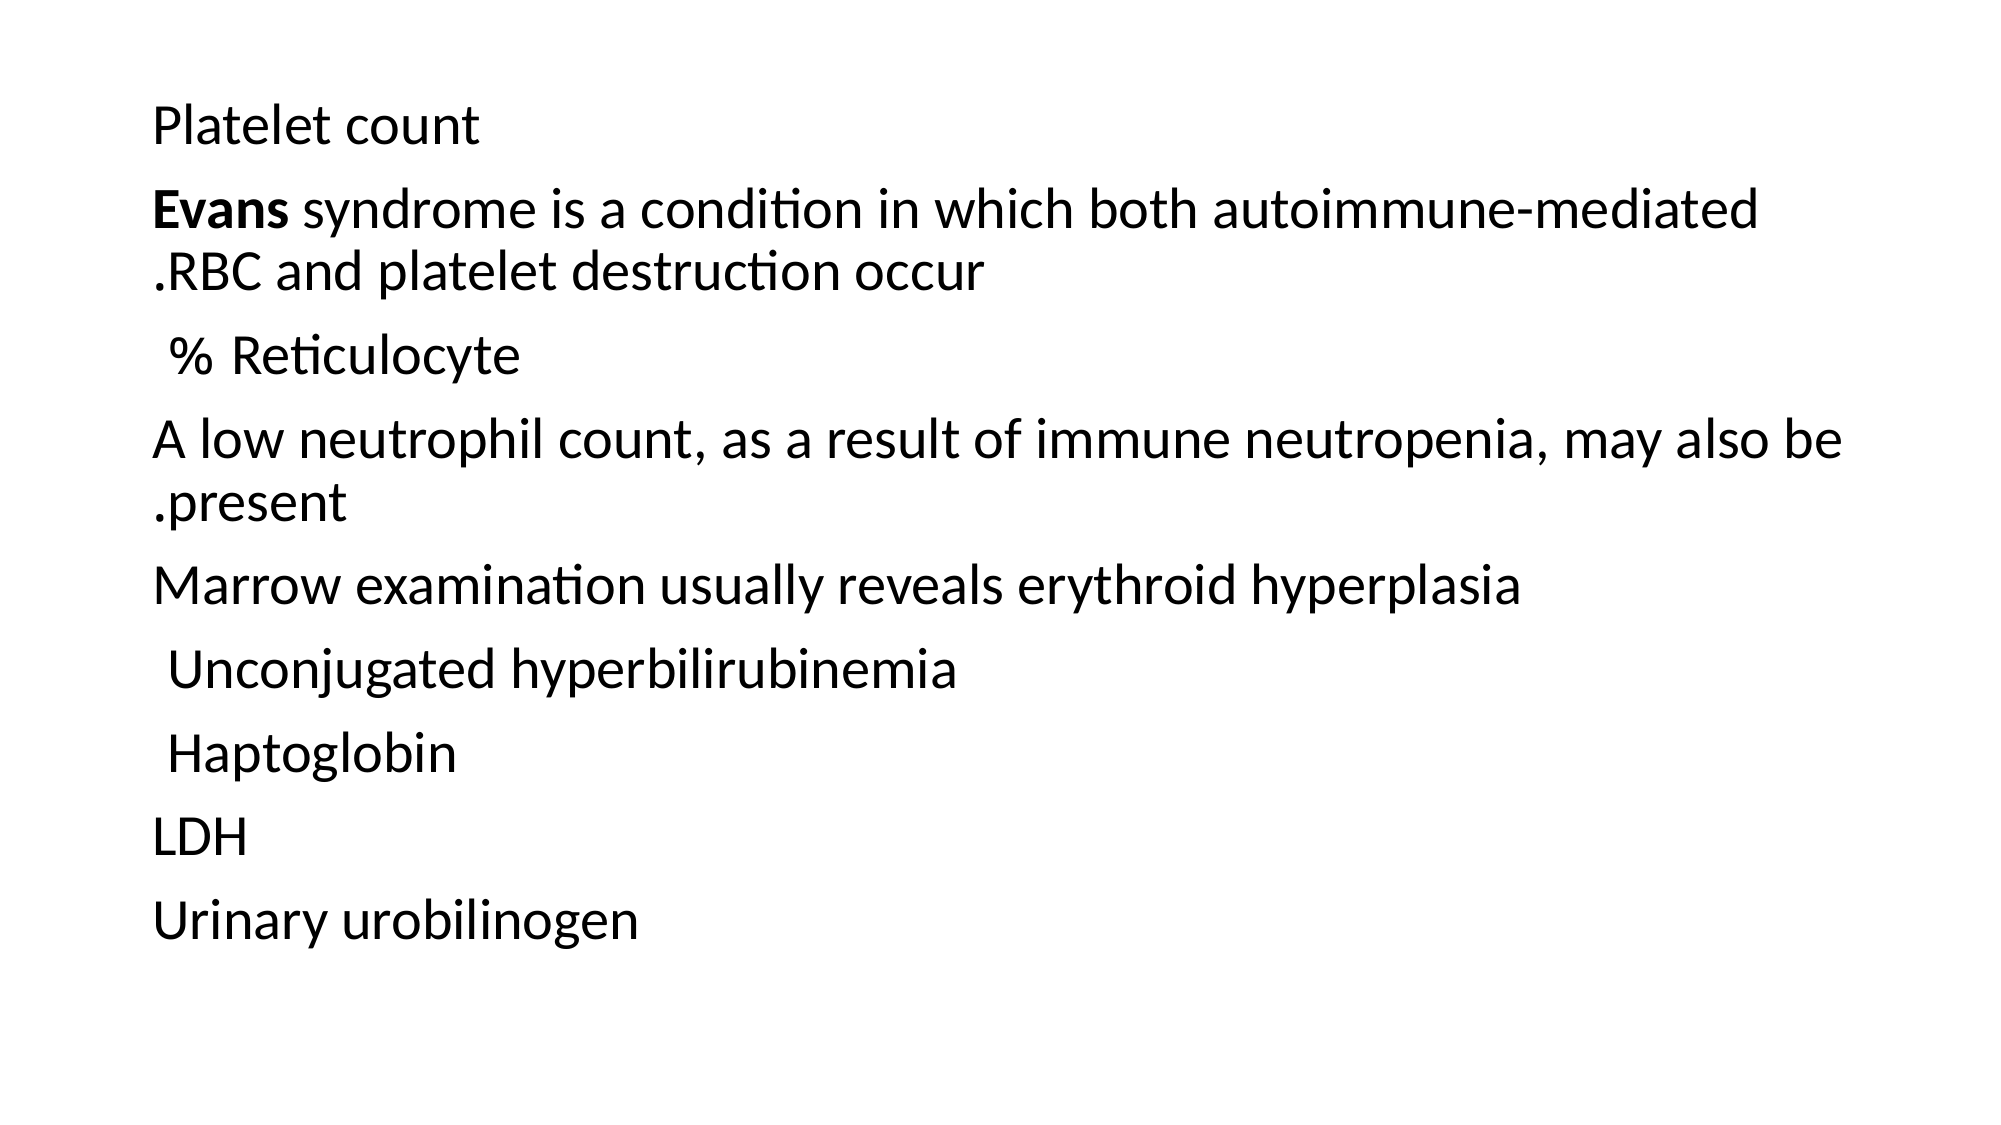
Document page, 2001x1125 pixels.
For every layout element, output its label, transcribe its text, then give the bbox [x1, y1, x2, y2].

list Platelet count Evans syndrome is a condition in which both autoimmune-mediated RBC and platelet destruction occur. Reticulocyte % A low neutrophil count, as a result of immune neutropenia, may also be present. Marrow examination usually reveals erythroid hyperplasia Unconjugated hyperbilirubinemia Haptoglobin LDH Urinary urobilinogen [137, 86, 1863, 1014]
